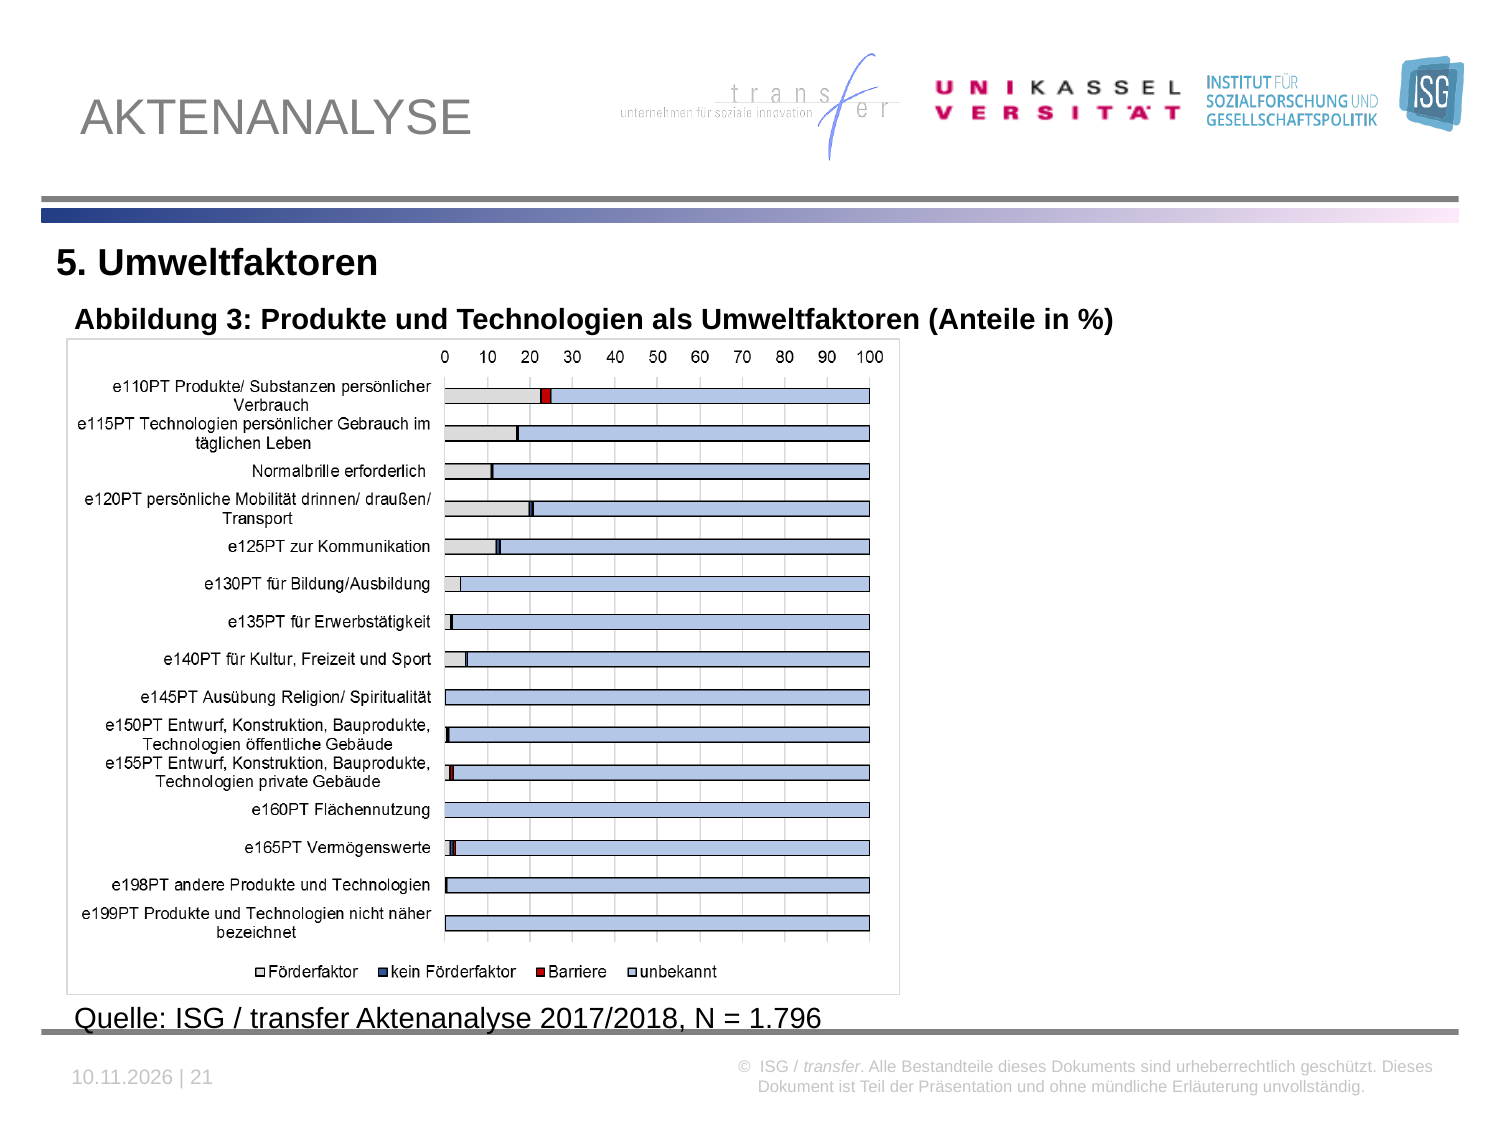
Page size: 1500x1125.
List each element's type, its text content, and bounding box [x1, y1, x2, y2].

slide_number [41, 1045, 244, 1106]
picture [987, 66, 1247, 136]
text_box 5. Umweltfaktoren [41, 225, 900, 290]
text_box Quelle: ISG / transfer Aktenanalyse 2017/2018, N = 1.796 [59, 992, 1412, 1042]
footer © ISG / transfer. Alle Bestandteile dieses Dokuments sind urheberrechtlich geschützt. Dieses Dokument ist Teil der Präsentation und ohne mündliche Erläuterung unvollständig. [723, 1045, 1456, 1106]
picture [66, 337, 900, 995]
title Aktenanalyse [64, 45, 987, 185]
text_box Abbildung 3: Produkte und Technologien als Umweltfaktoren (Anteile in %) [59, 292, 1456, 343]
